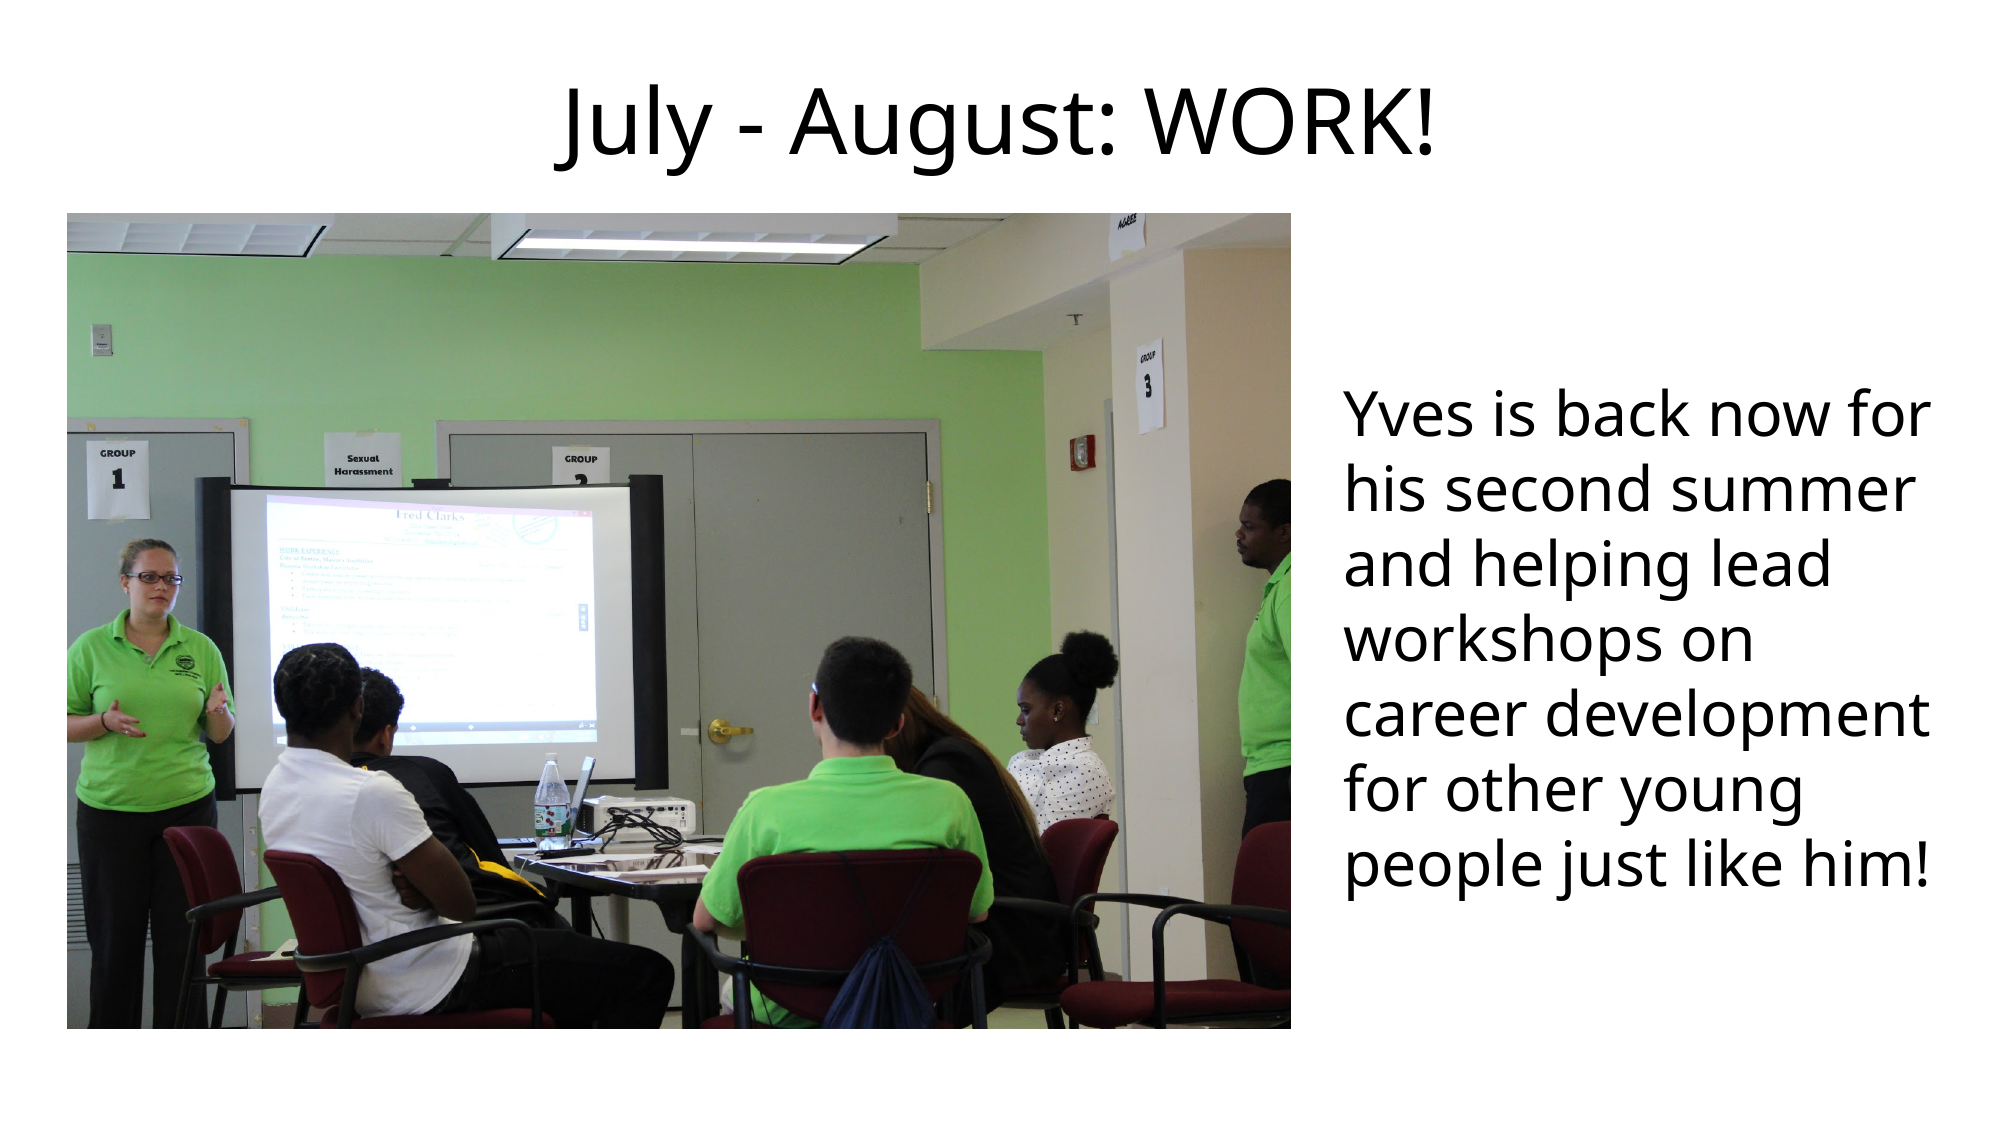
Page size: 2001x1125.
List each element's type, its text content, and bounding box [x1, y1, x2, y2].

picture [67, 213, 1292, 1030]
title July - August: WORK! [137, 15, 1863, 234]
text_box Yves is back now for his second summer and helping lead workshops on career development for other young people just like him! [1328, 233, 1974, 1040]
